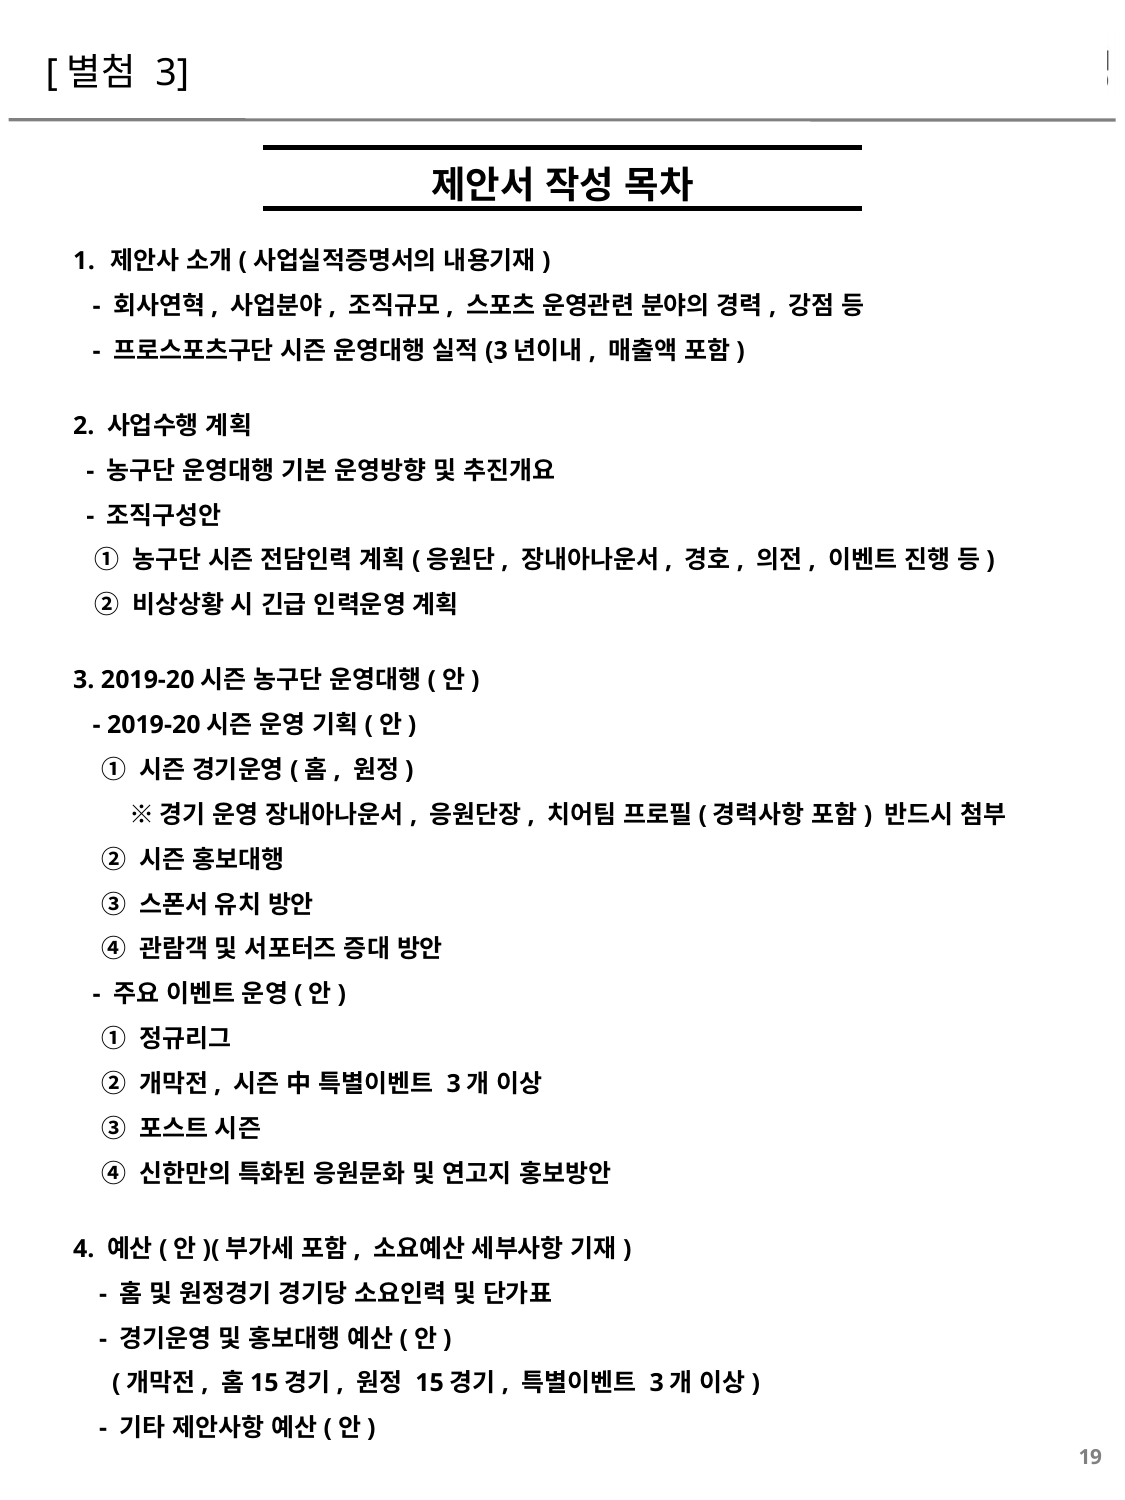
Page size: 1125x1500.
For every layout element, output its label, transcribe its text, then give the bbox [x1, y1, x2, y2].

picture [1107, 31, 1115, 100]
table_header 제안서 작성 목차 [263, 150, 862, 206]
text_box 제안사 소개(사업실적증명서의 내용기재) - 회사연혁, 사업분야, 조직규모, 스포츠 운영관련 분야의 경력, 강점 등 - 프로스포츠구단 시즌 운영대행 실적(3년이내, 매출액 포함) 2. 사업수행 계획 - 농구단 운영대행 기본 운영방향 및 추진개요 - 조직구성안 ① 농구단 시즌 전담인력 계획(응원단, 장내아나운서, 경호, 의전, 이벤트 진행 등) ② 비상상황 시 긴급 인력운영 계획 3. 2019-20시즌 농구단 운영대행(안) - 2019-20시즌 운영 기획(안) ① 시즌 경기운영(홈, 원정) ※경기 운영 장내아나운서, 응원단장, 치어팀 프로필(경력사항 포함) 반드시 첨부 ② 시즌 홍보대행 ③ 스폰서 유치 방안 ④ 관람객 및 서포터즈 증대 방안 - 주요 이벤트 운영(안) ① 정규리그 ② 개막전, 시즌 中 특별이벤트 3개 이상 ③ 포스트 시즌 ④ 신한만의 특화된 응원문화 및 연고지 홍보방안 4. 예산(안)(부가세 포함, 소요예산 세부사항 기재) - 홈 및 원정경기 경기당 소요인력 및 단가표 - 경기운영 및 홍보대행 예산(안) (개막전, 홈15경기, 원정 15경기, 특별이벤트 3개 이상) - 기타 제안사항 예산(안) [67, 223, 1088, 1493]
text_box [별첨 3] [30, 40, 942, 101]
slide_number 19 [1088, 1435, 1118, 1491]
